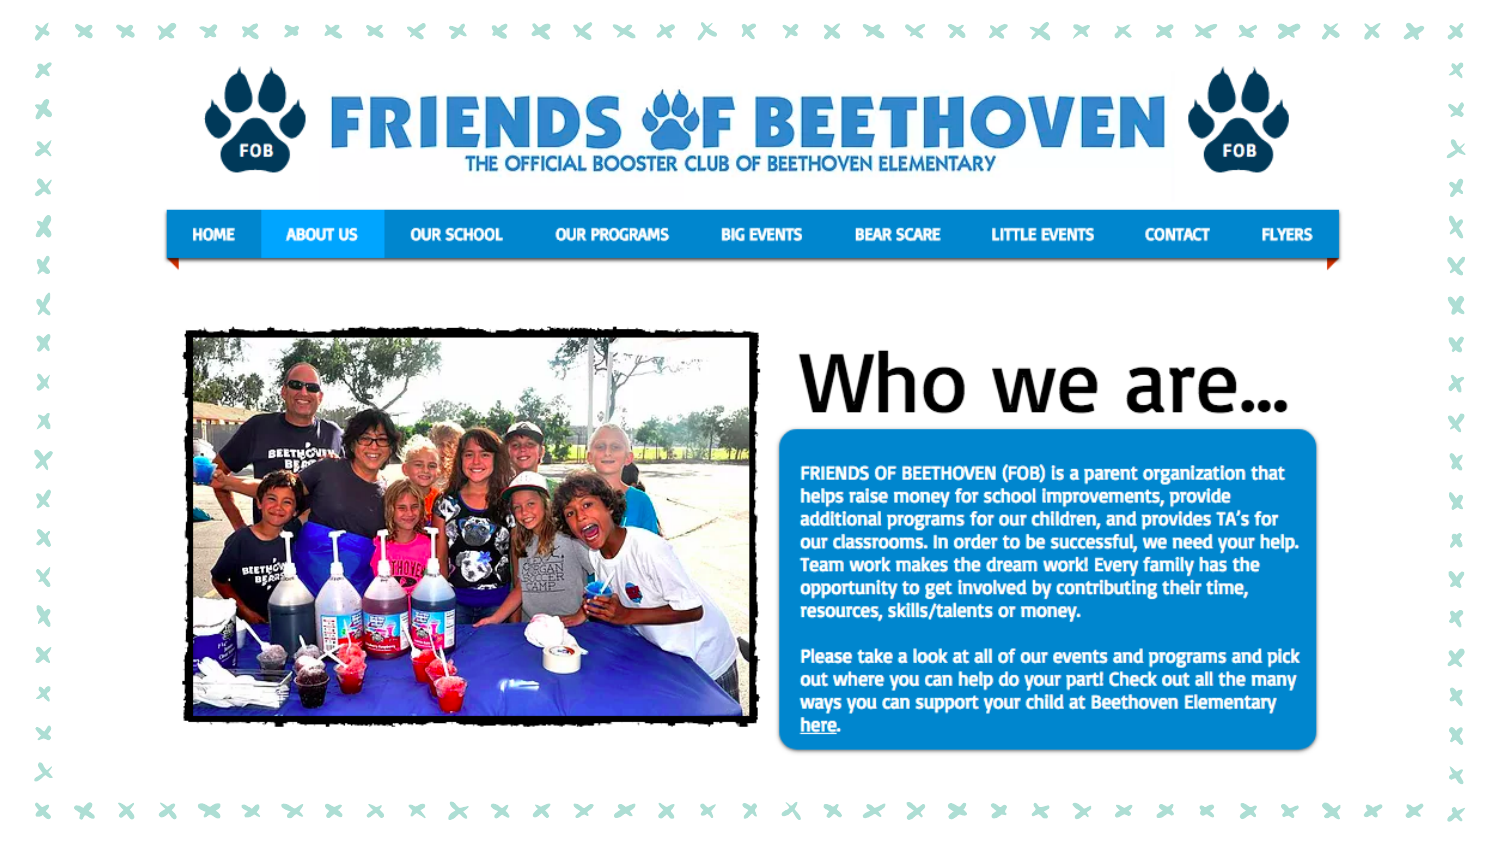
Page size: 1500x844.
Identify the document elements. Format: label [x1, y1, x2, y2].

picture [58, 46, 1442, 798]
